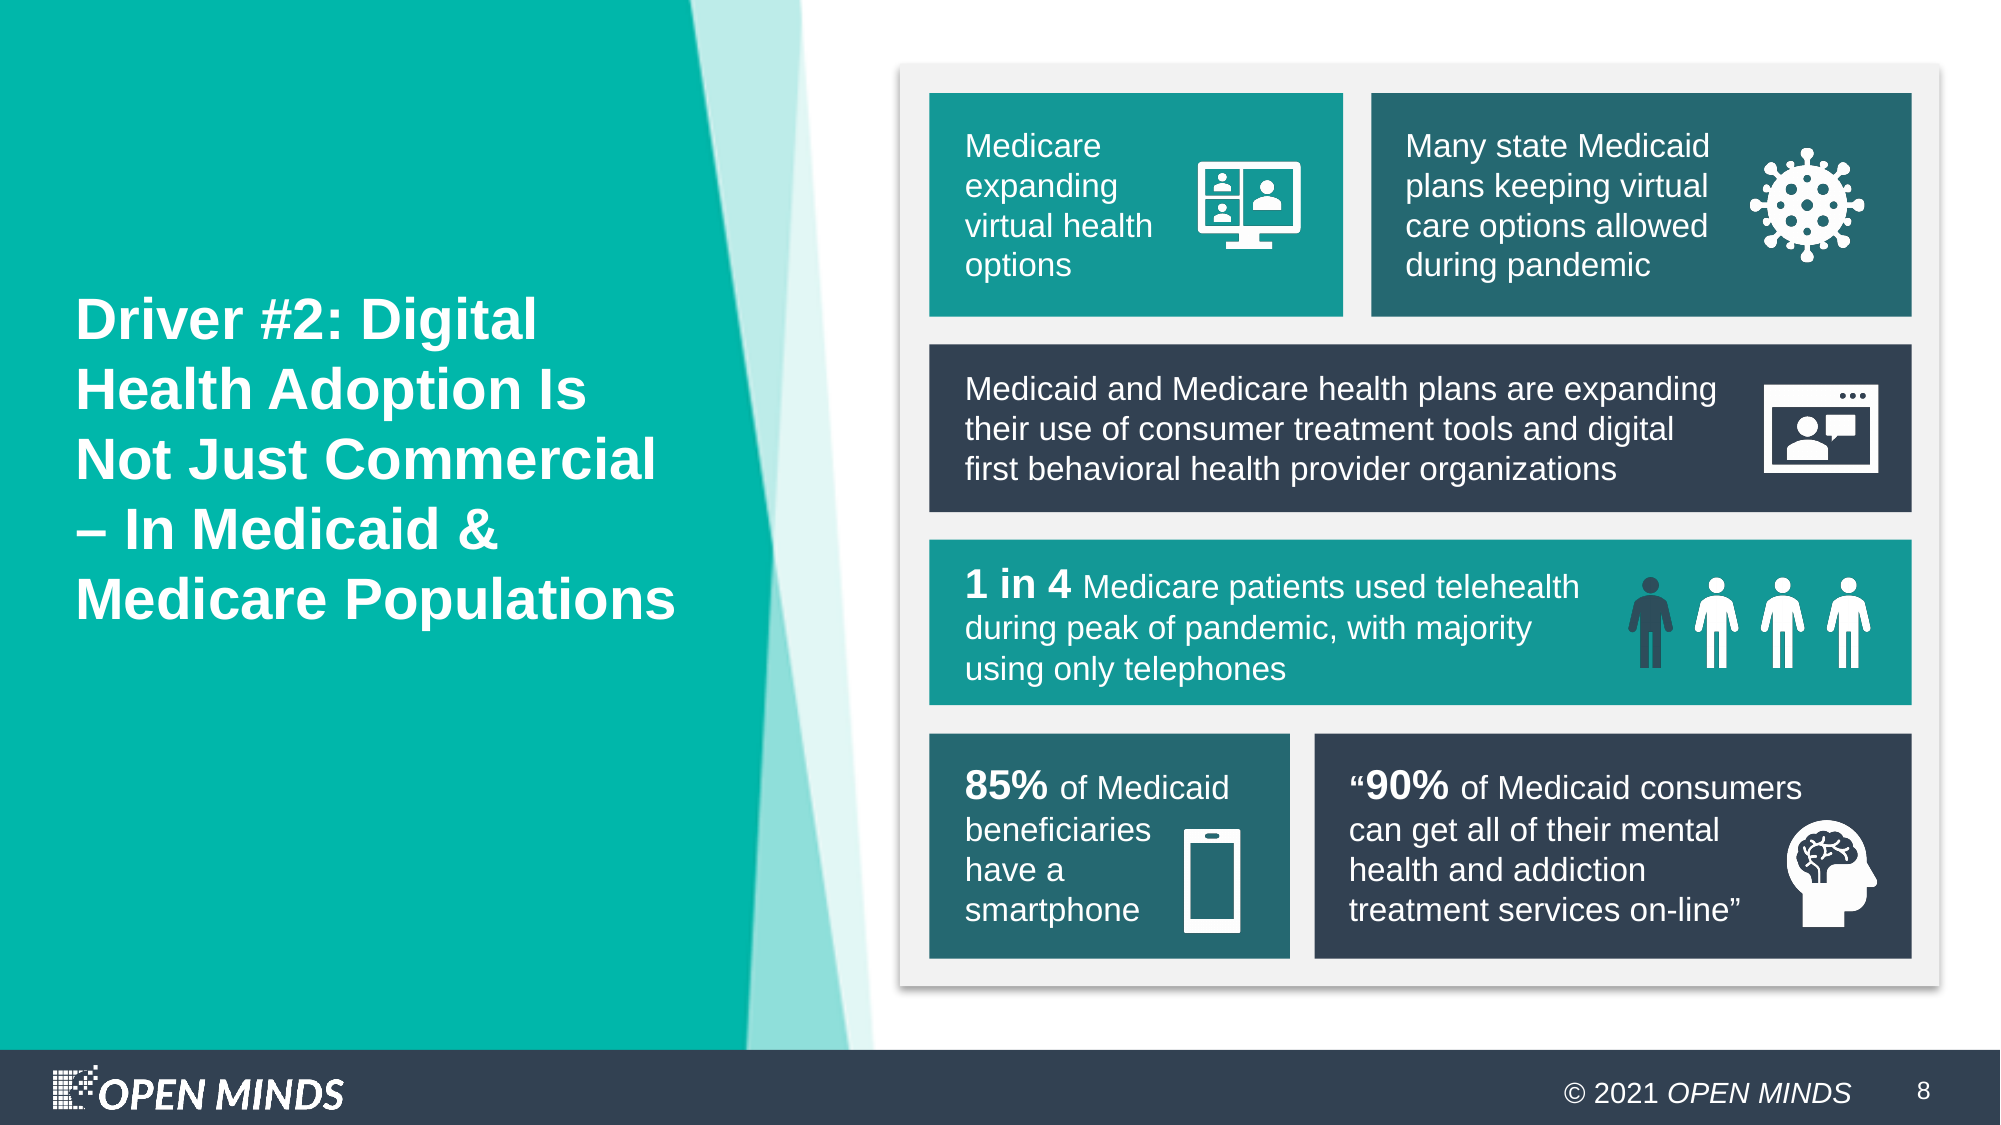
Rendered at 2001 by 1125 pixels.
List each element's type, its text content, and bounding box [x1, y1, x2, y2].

slide_number 8 [1901, 1059, 2000, 1120]
picture [0, 0, 2001, 1125]
text_box [928, 343, 1913, 514]
list Driver #2: Digital Health Adoption Is Not Just Commercial – In Medicaid & Medicare Populations [60, 273, 712, 517]
text_box Medicaid and Medicare health plans are expanding their use of consumer treatment tools and digital first behavioral health provider organizations [949, 360, 1751, 495]
text_box [928, 732, 1291, 960]
text_box [899, 62, 1941, 987]
text_box [1313, 732, 1913, 960]
text_box 85% of Medicaid beneficiaries have a smartphone [949, 750, 1247, 935]
text_box [1370, 92, 1913, 318]
text_box [928, 92, 1344, 318]
text_box Medicare expanding virtual health options [949, 116, 1210, 291]
text_box Many state Medicaid plans keeping virtual care options allowed during pandemic [1390, 116, 1743, 291]
text_box “90% of Medicaid consumers can get all of their mental health and addiction treatment services on-line” [1334, 750, 1822, 935]
text_box 1 in 4 Medicare patients used telehealth during peak of pandemic, with majority using only telephones [949, 549, 1611, 694]
picture [53, 1065, 344, 1110]
text_box [928, 538, 1913, 707]
